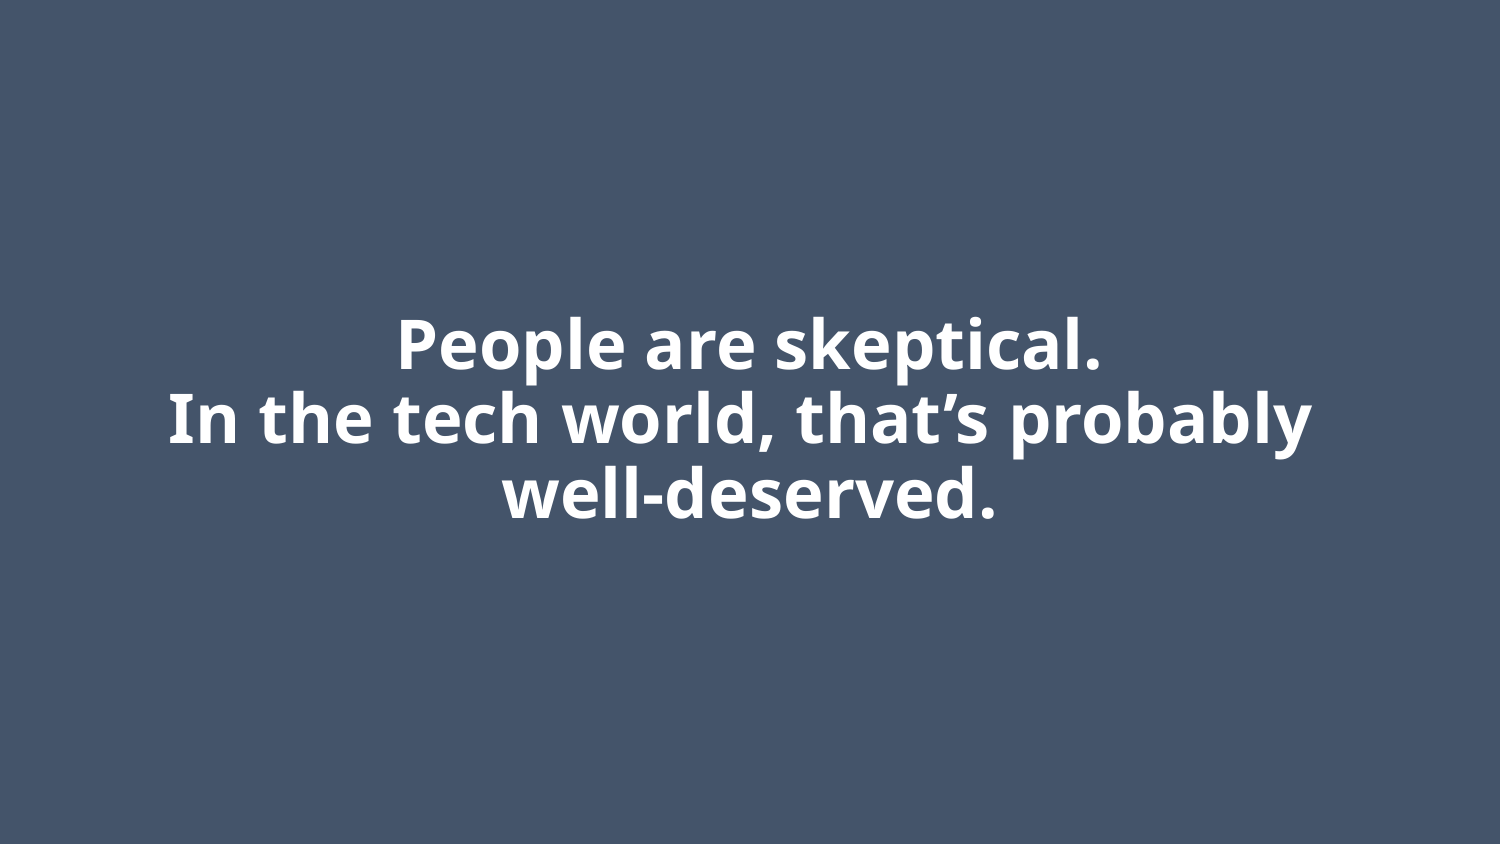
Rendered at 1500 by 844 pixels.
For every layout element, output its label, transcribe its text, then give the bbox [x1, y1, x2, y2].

title People are skeptical. In the tech world, that’s probably well-deserved. [0, 0, 1500, 844]
